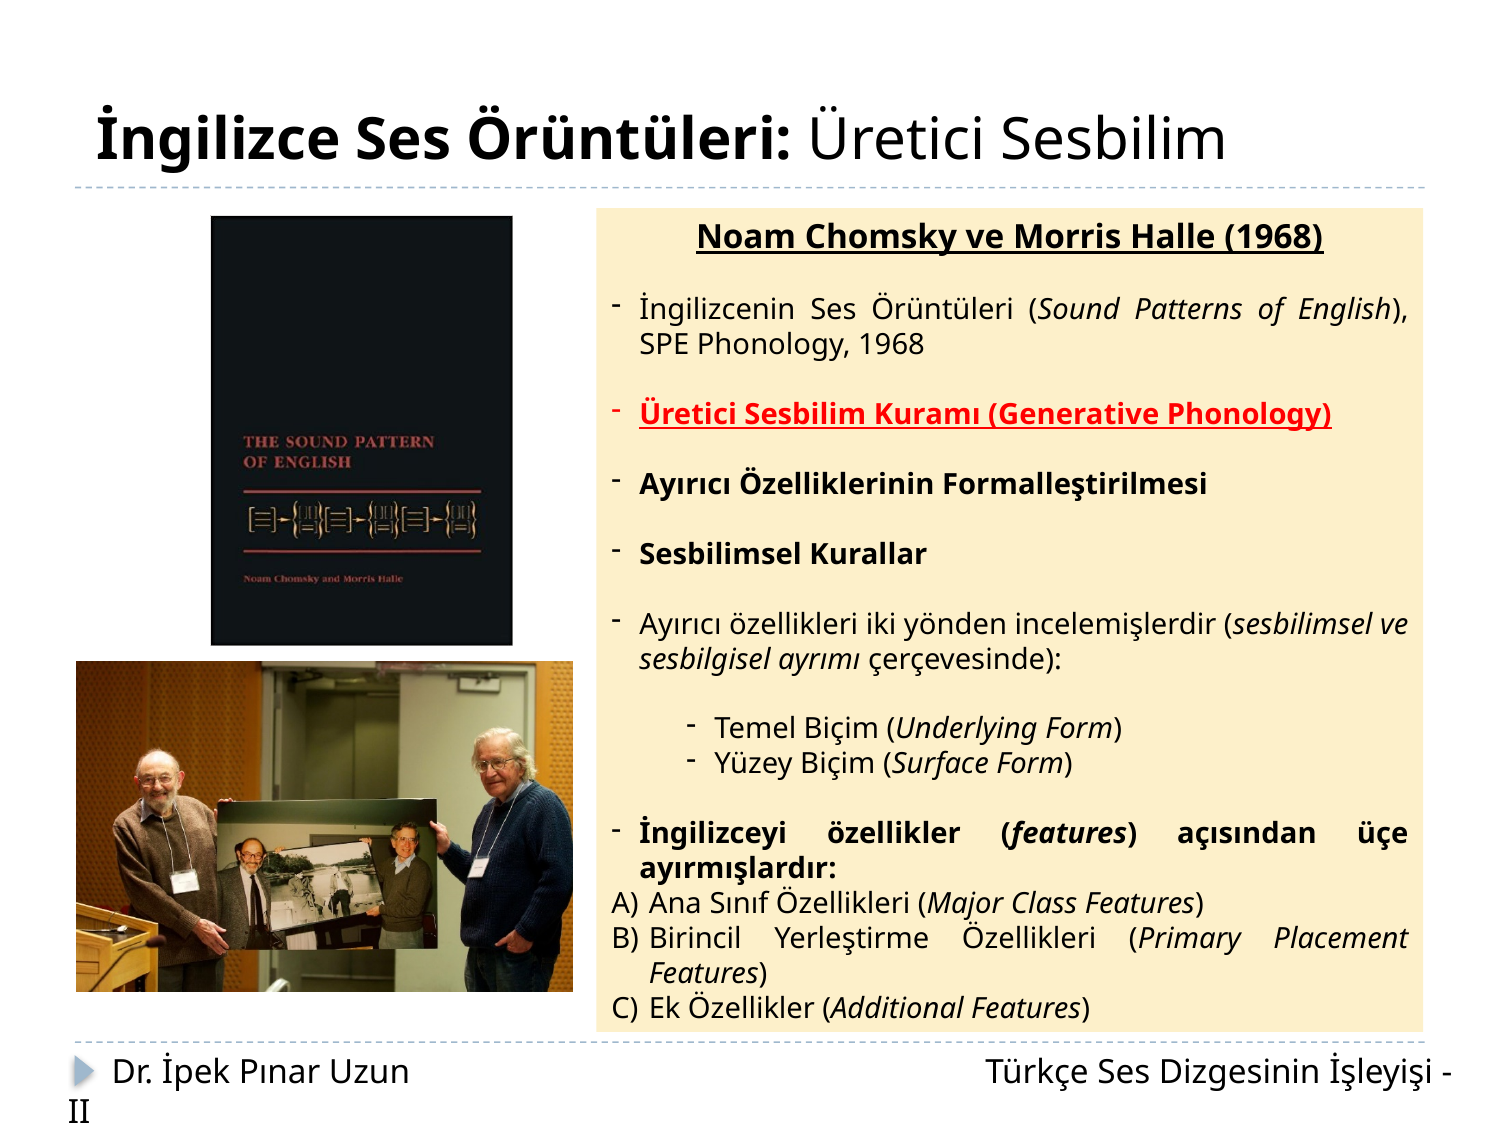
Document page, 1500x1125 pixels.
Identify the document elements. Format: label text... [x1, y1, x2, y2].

picture [76, 660, 574, 993]
text_box Dr. İpek Pınar Uzun Türkçe Ses Dizgesinin İşleyişi - II [53, 1042, 1495, 1125]
text_box Noam Chomsky ve Morris Halle (1968) İngilizcenin Ses Örüntüleri (Sound Patterns of English), SPE Phonology, 1968 Üretici Sesbilim Kuramı (Generative Phonology) Ayırıcı Özelliklerinin Formalleştirilmesi Sesbilimsel Kurallar Ayırıcı özellikleri iki yönden incelemişlerdir (sesbilimsel ve sesbilgisel ayrımı çerçevesinde): Temel Biçim (Underlying Form) Yüzey Biçim (Surface Form) İngilizceyi özellikler (features) açısından üçe ayırmışlardır: Ana Sınıf Özellikleri (Major Class Features) Birincil Yerleştirme Özellikleri (Primary Placement Features) Ek Özellikler (Additional Features) [596, 208, 1424, 1032]
text_box İngilizce Ses Örüntüleri: Üretici Sesbilim [82, 93, 1395, 179]
picture [210, 214, 513, 646]
